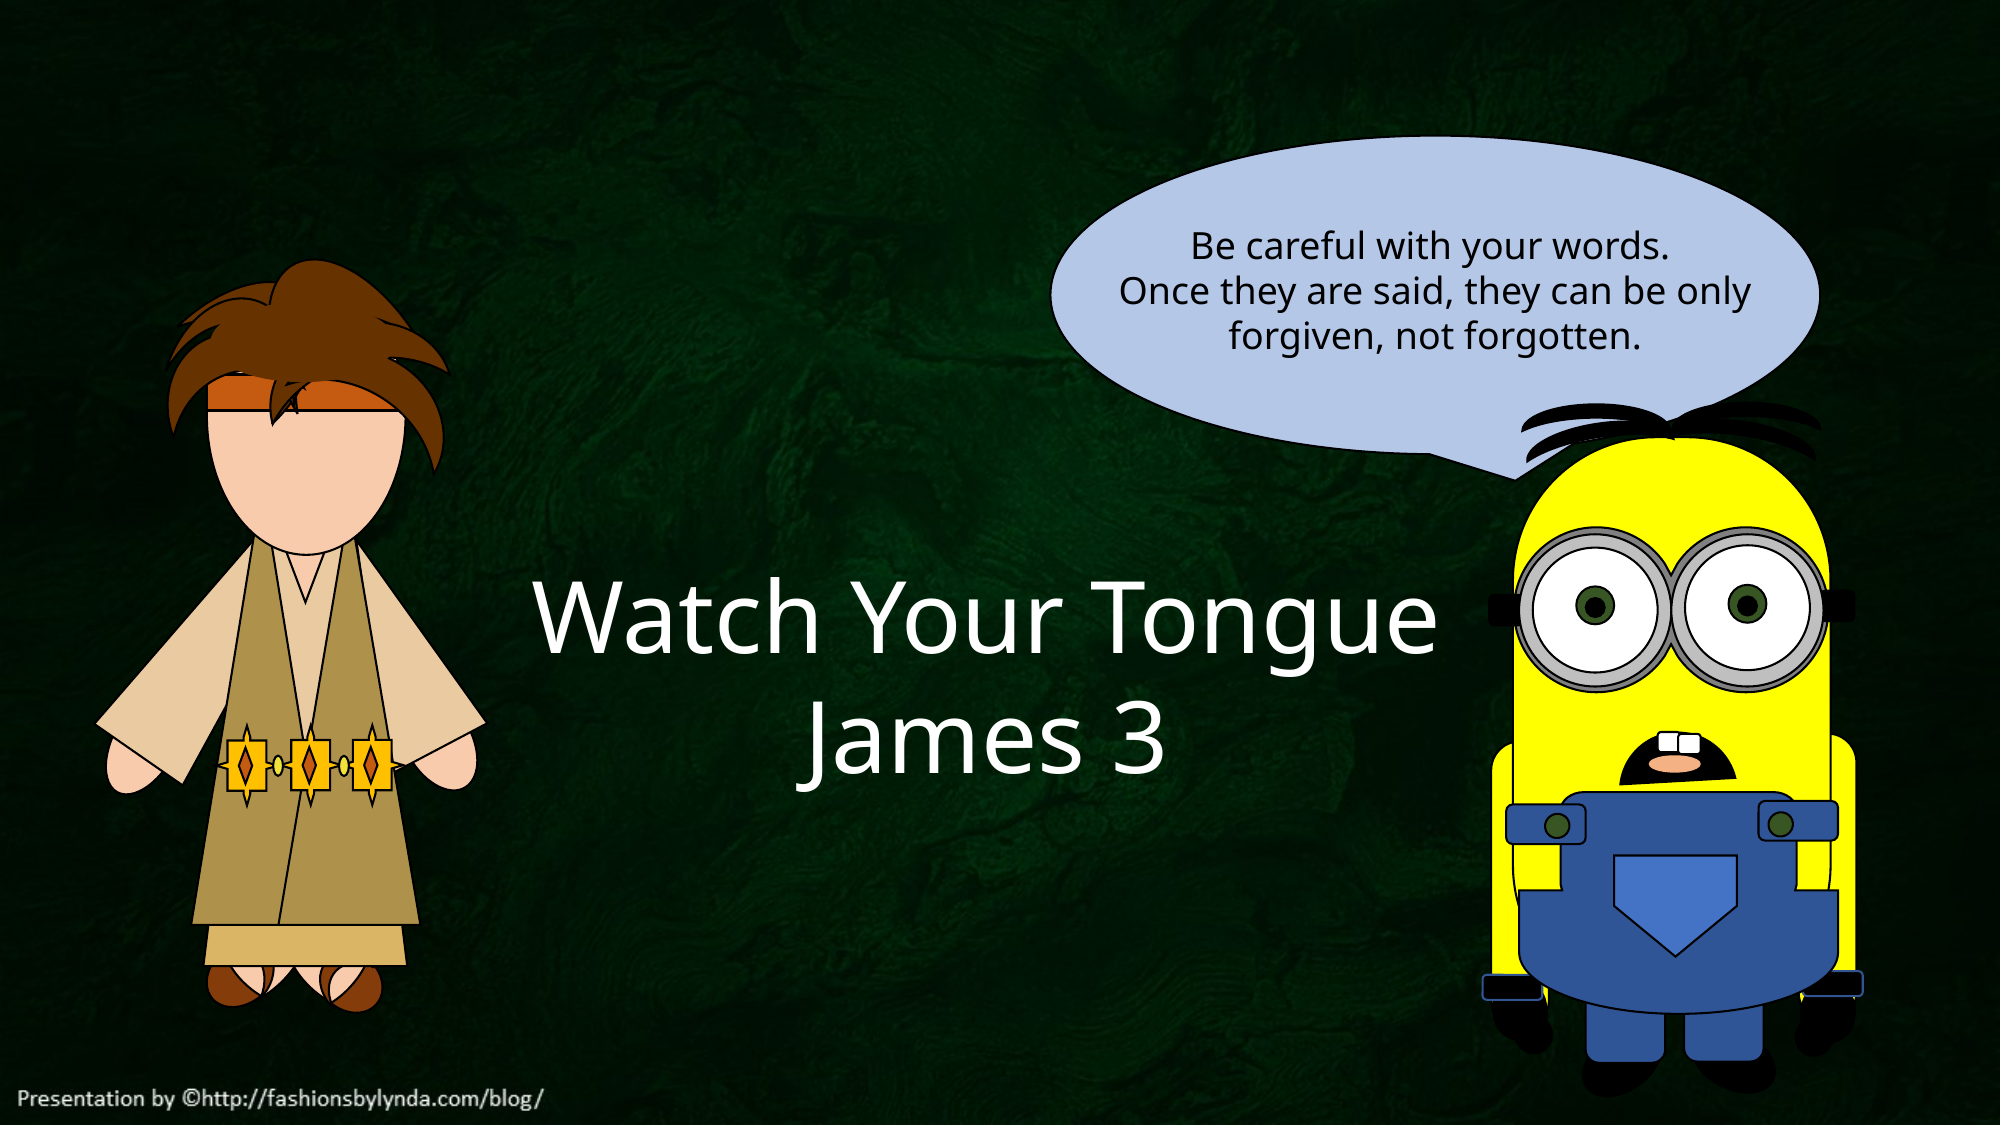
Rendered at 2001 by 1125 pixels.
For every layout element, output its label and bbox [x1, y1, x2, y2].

text_box [1482, 402, 1863, 1091]
picture [0, 0, 2000, 1125]
text_box [113, 255, 472, 998]
text_box [1050, 135, 1821, 455]
